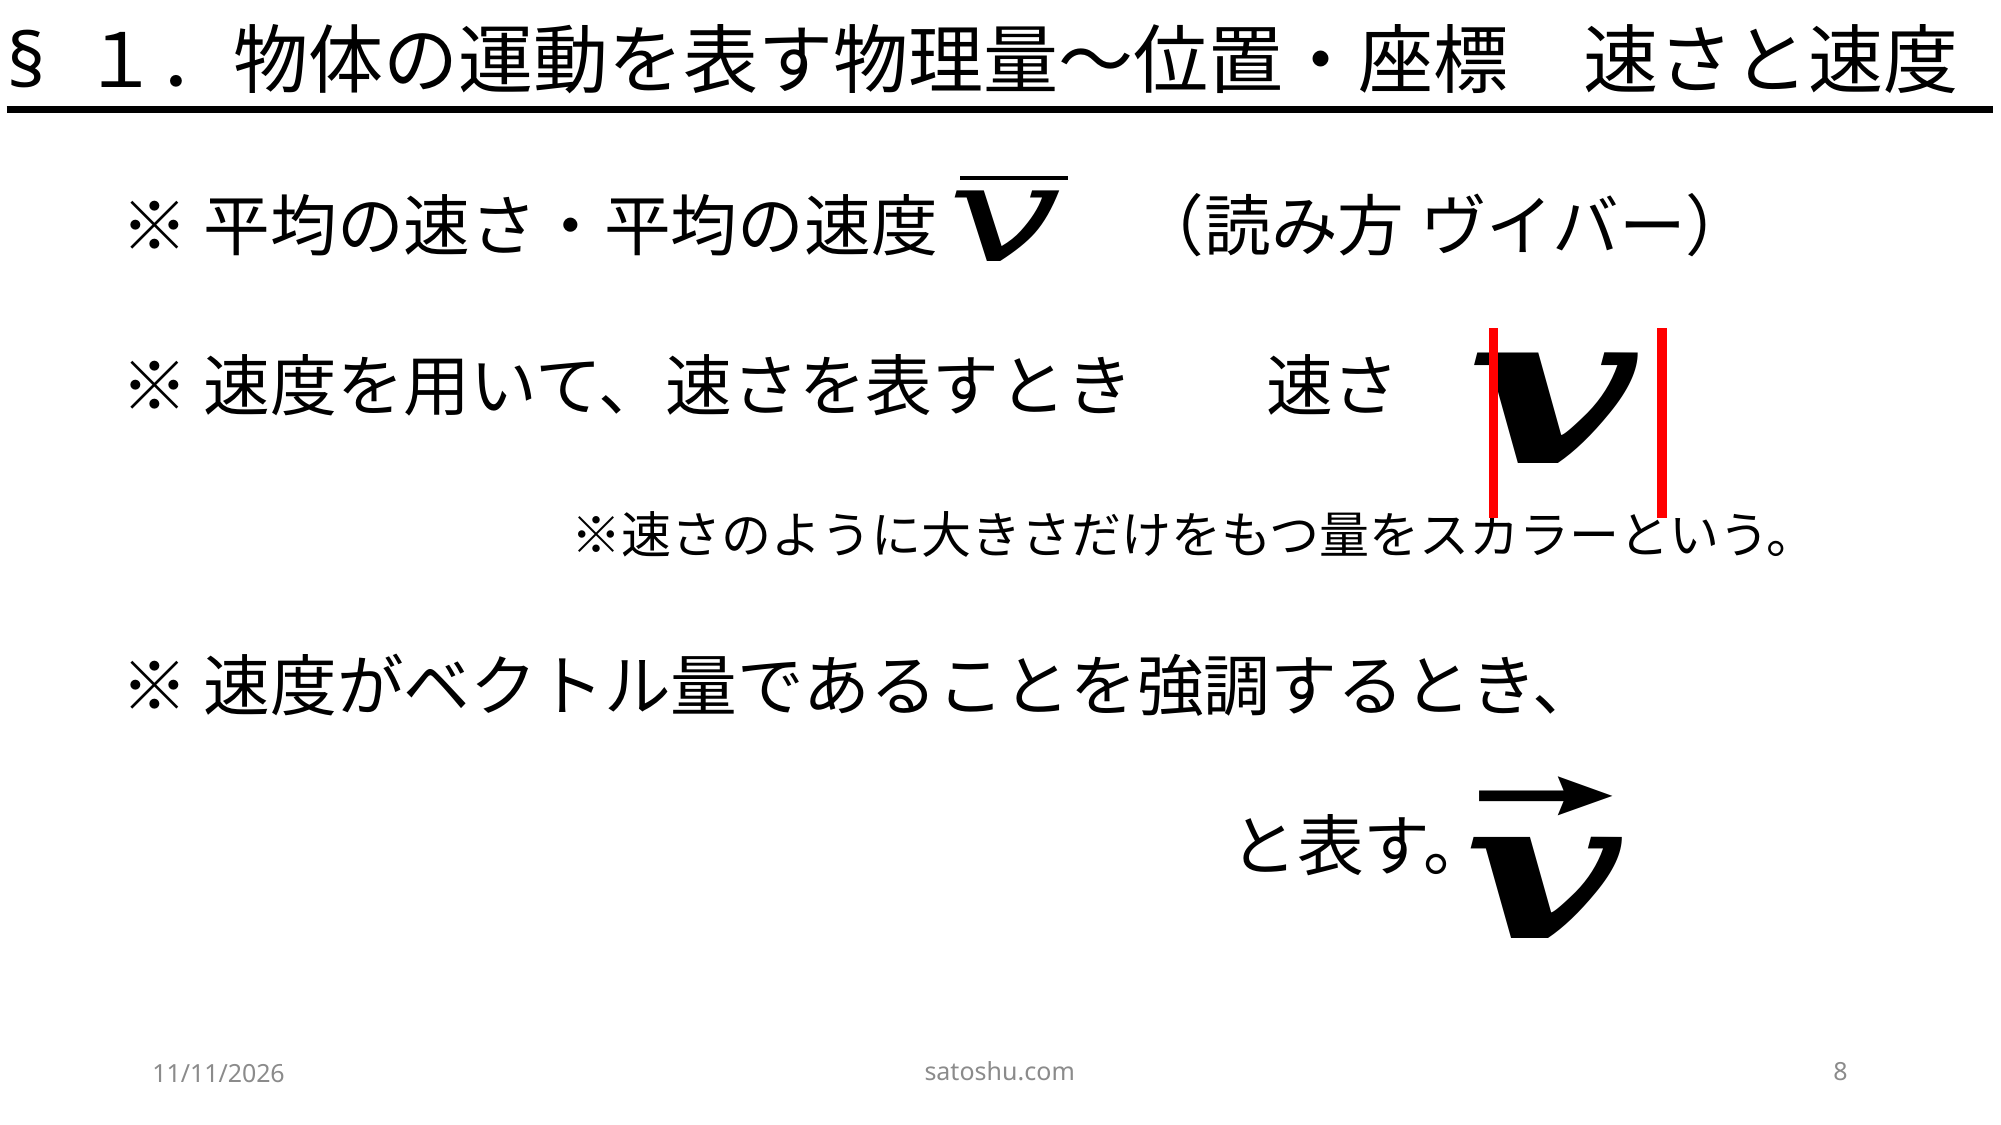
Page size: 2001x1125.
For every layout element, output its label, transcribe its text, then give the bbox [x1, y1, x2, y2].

text_box § １．物体の運動を表す物理量～位置・座標 速さと速度 [0, 7, 2000, 148]
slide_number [137, 1044, 588, 1105]
slide_number 8 [1412, 1042, 1863, 1103]
footer satoshu.com [662, 1042, 1338, 1103]
